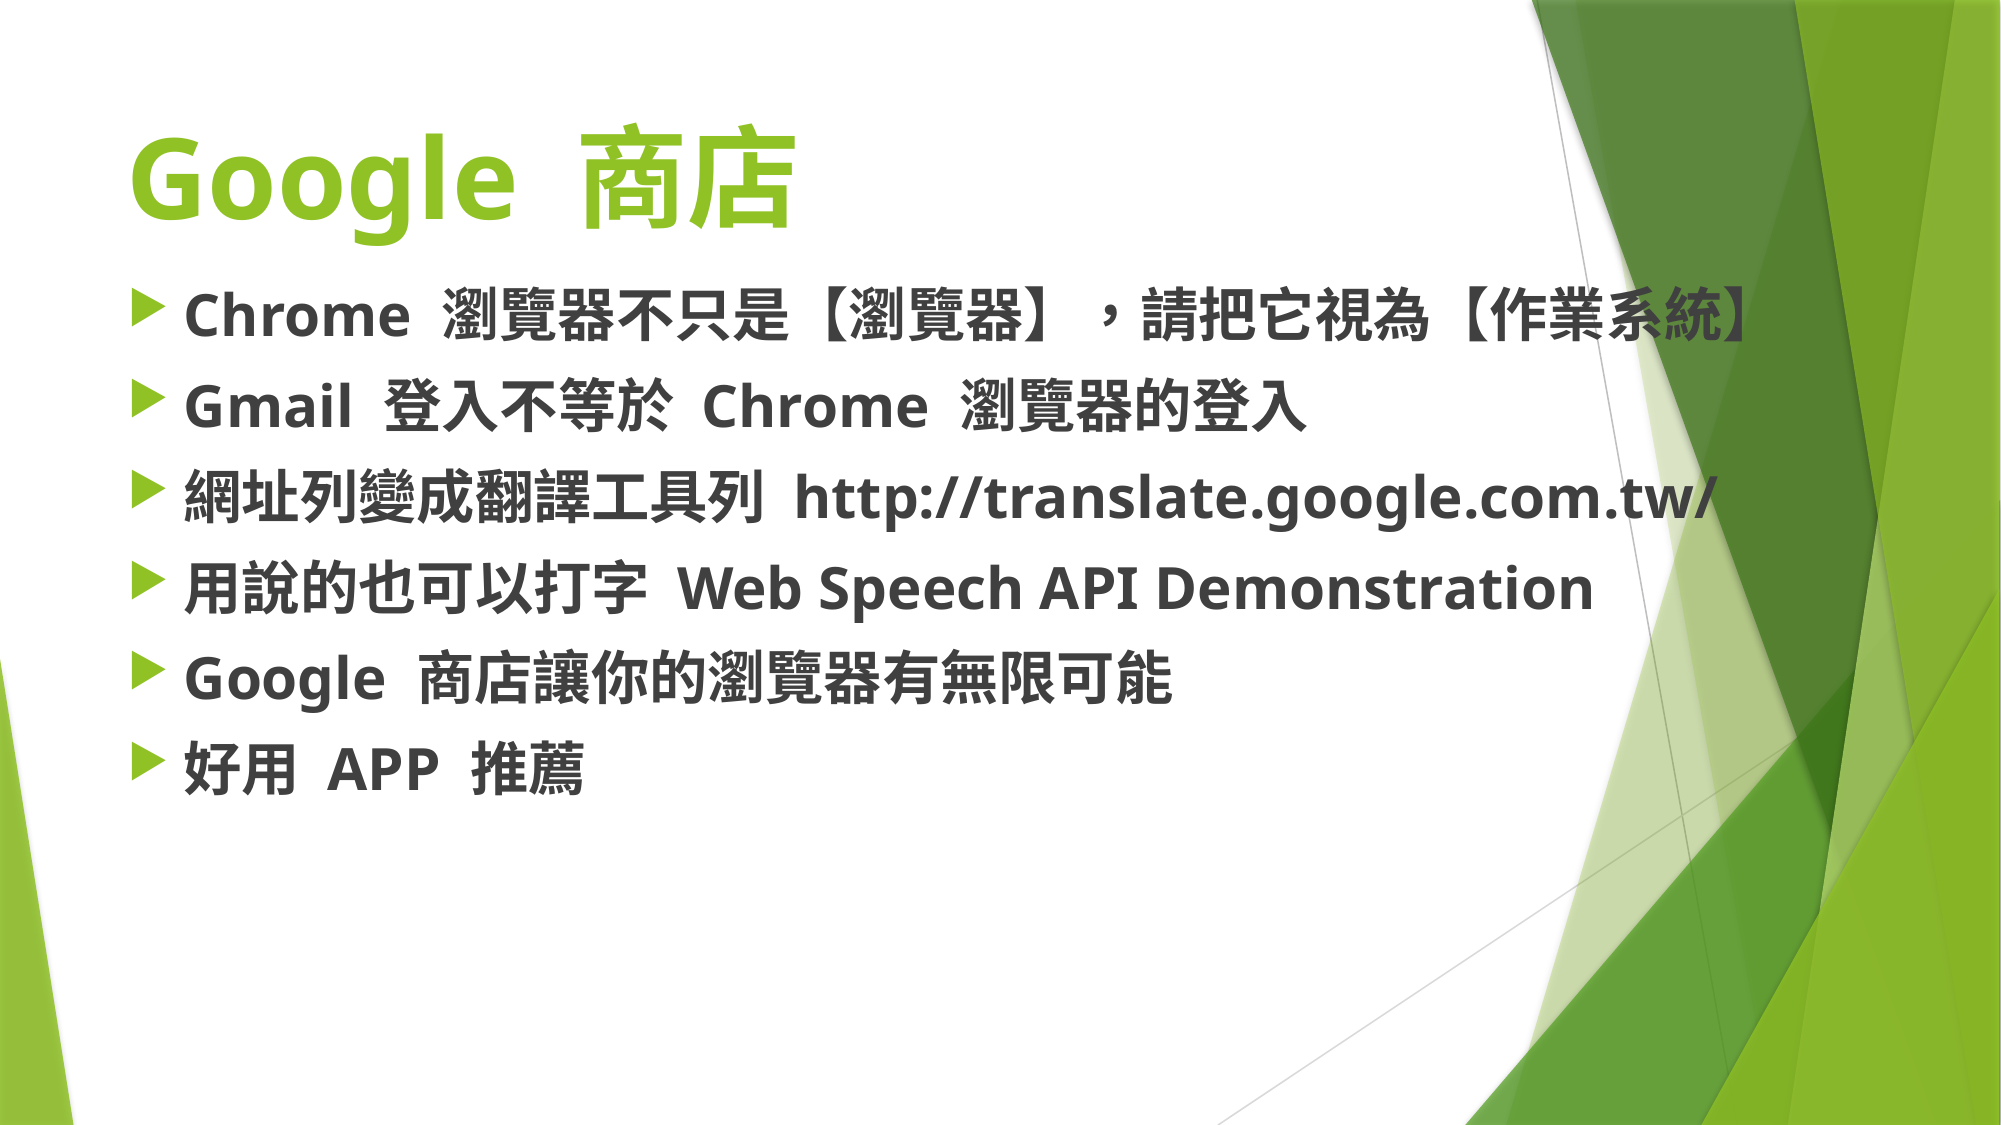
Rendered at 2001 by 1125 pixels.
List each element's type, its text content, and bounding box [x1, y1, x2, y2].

title Google 商店 [111, 99, 1522, 317]
list Chrome 瀏覽器不只是【瀏覽器】，請把它視為【作業系統】 Gmail 登入不等於 Chrome 瀏覽器的登入 網址列變成翻譯工具列 http://translate.google.com.tw/ 用說的也可以打字 Web Speech API Demonstration Google 商店讓你的瀏覽器有無限可能 好用 APP 推薦 [112, 270, 1818, 1003]
